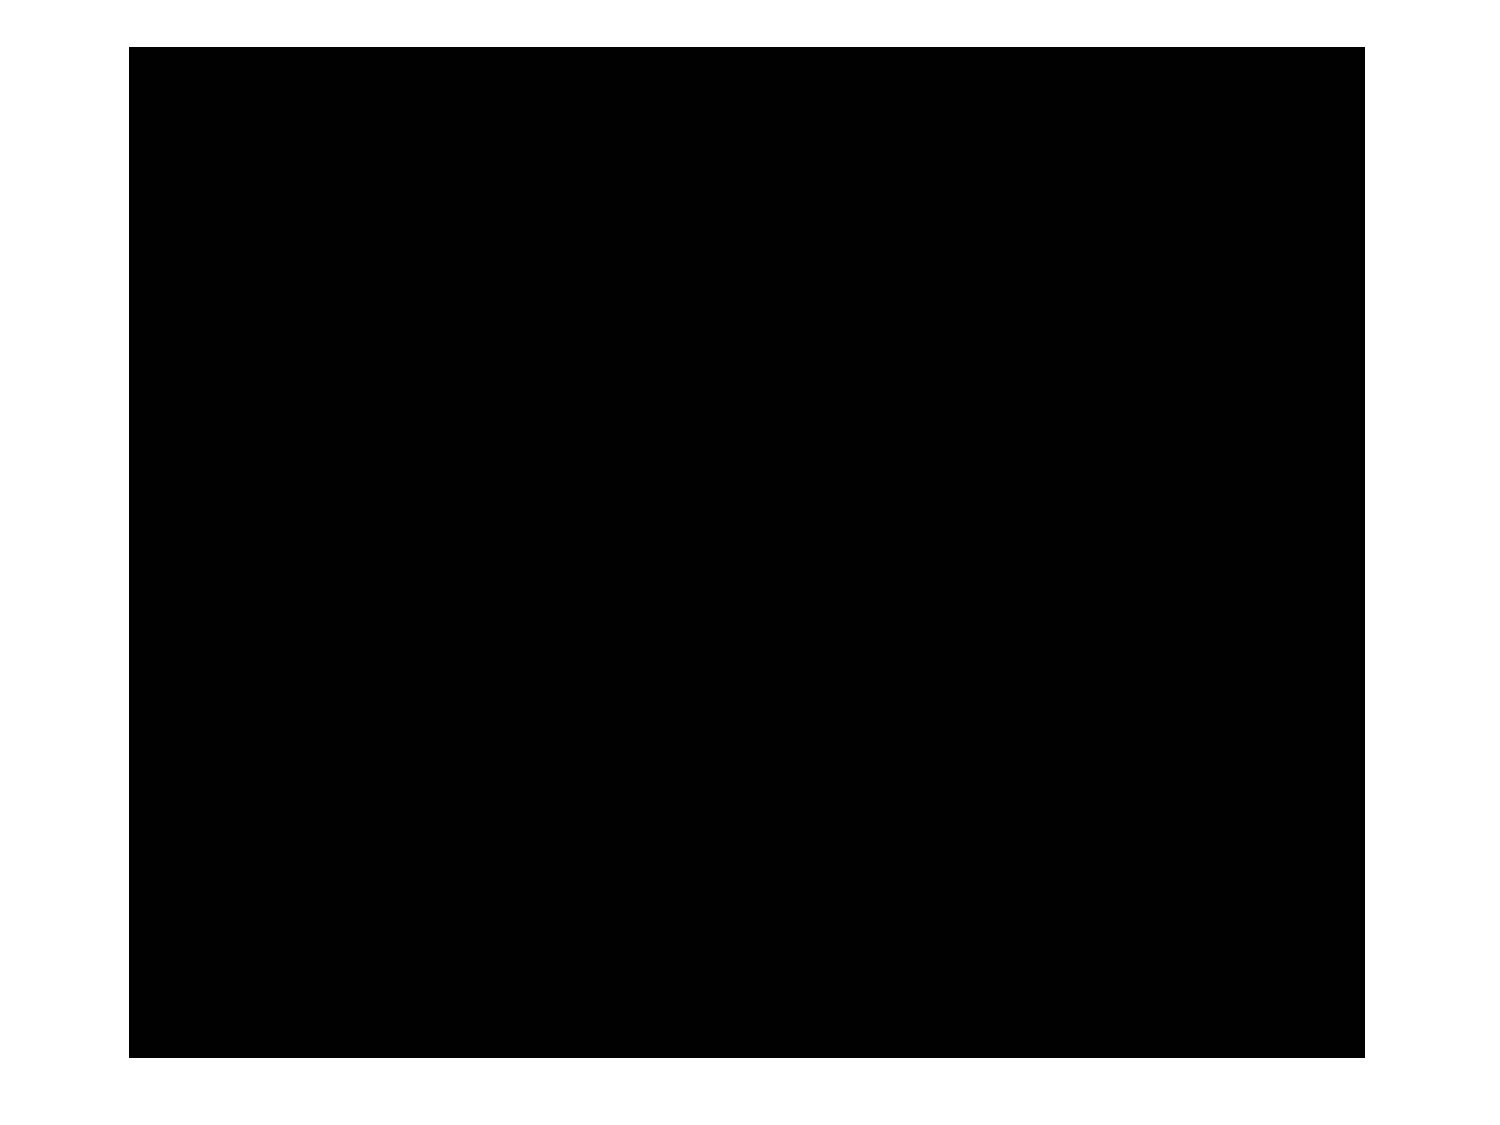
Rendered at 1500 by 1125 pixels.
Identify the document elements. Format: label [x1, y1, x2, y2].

list [128, 46, 1366, 1059]
